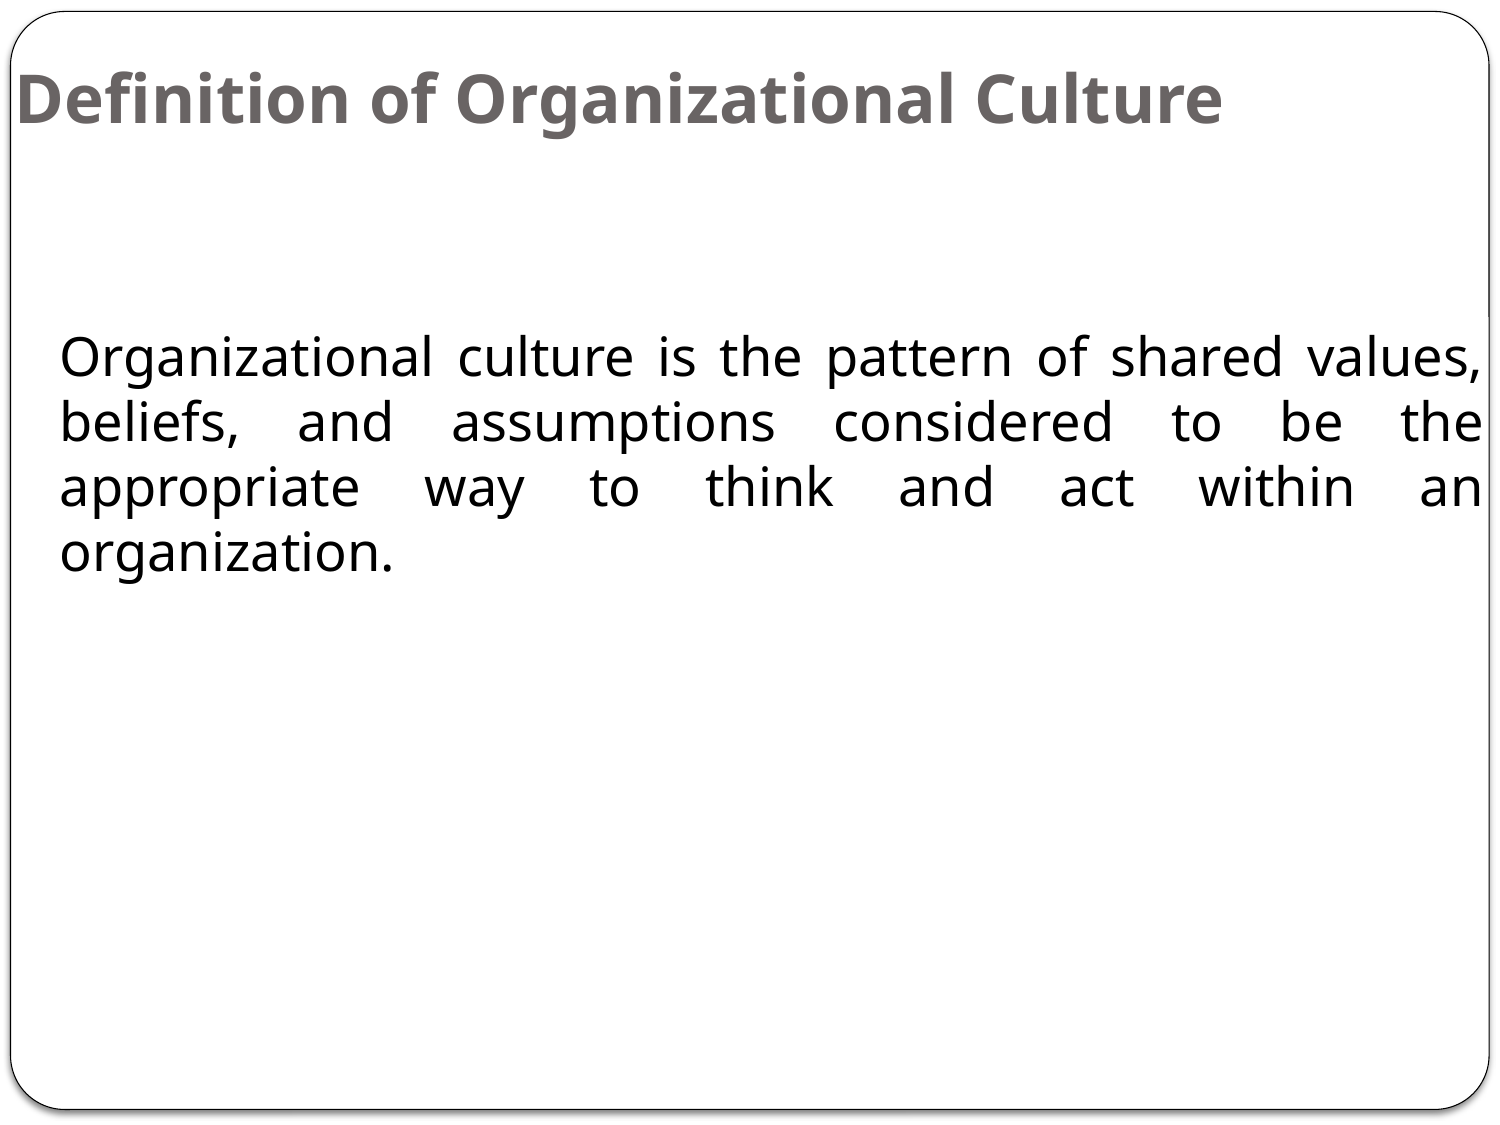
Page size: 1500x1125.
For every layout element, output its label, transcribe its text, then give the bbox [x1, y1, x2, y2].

title Definition of Organizational Culture [0, 45, 1425, 233]
list Organizational culture is the pattern of shared values, beliefs, and assumptions considered to be the appropriate way to think and act within an organization. [0, 237, 1500, 1125]
